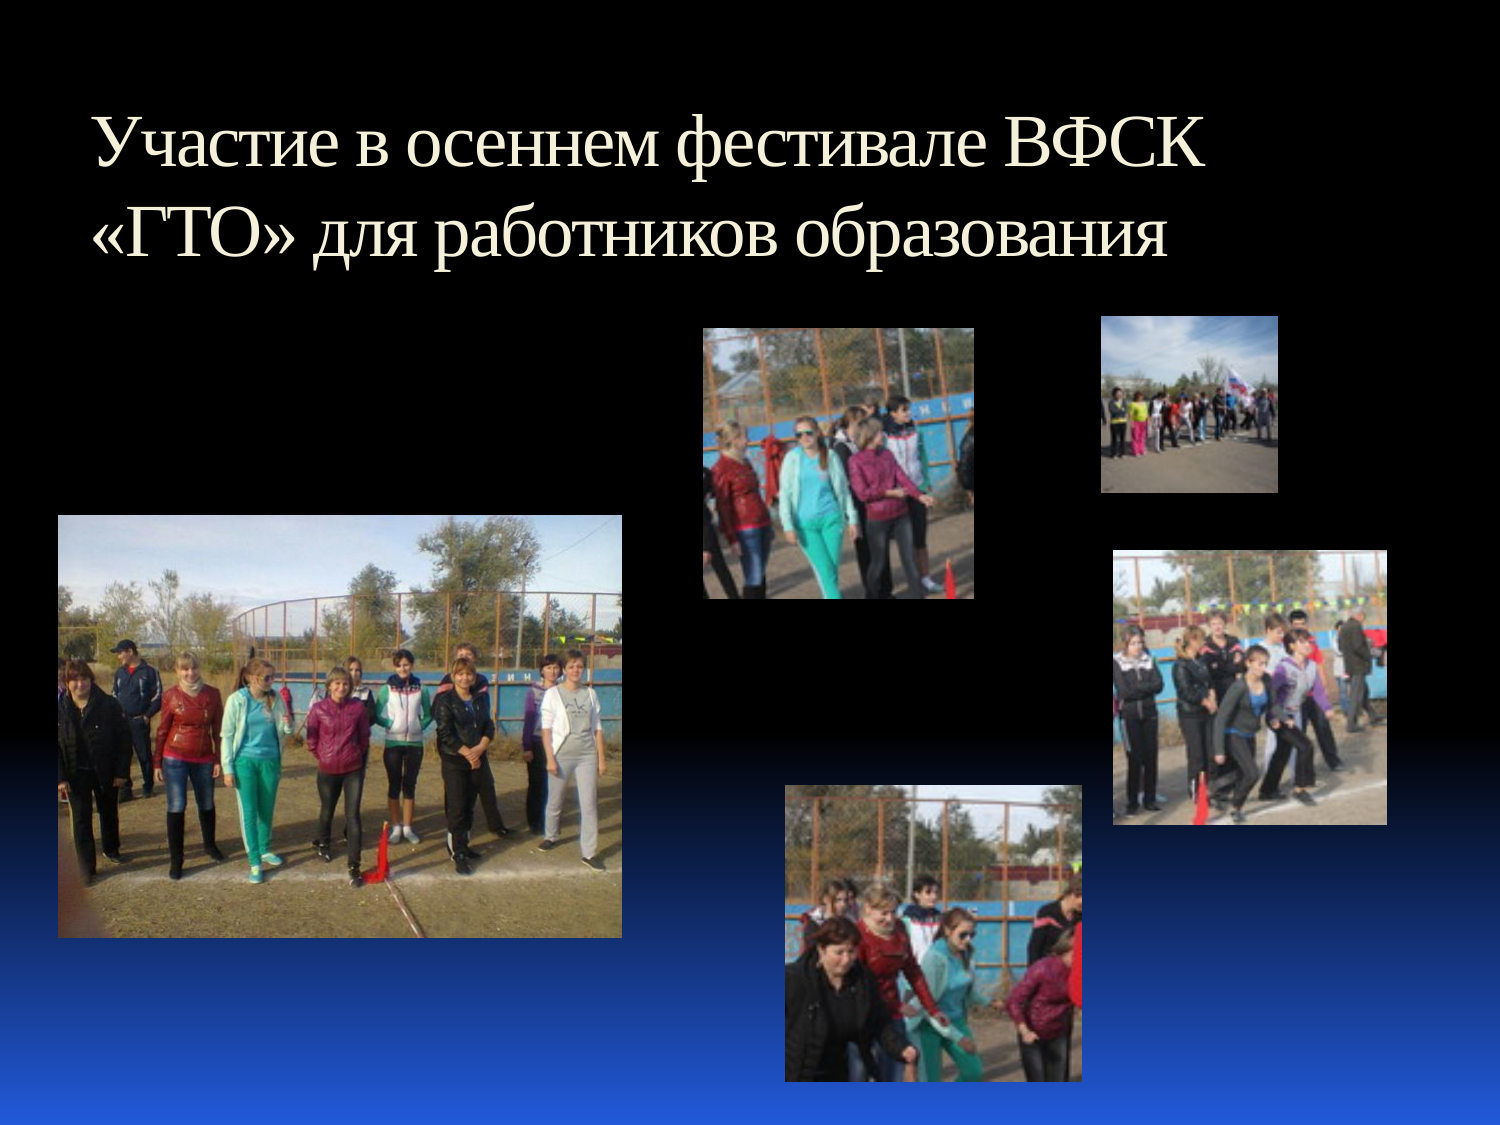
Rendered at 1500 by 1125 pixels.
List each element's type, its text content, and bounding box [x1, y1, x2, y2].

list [702, 327, 975, 600]
picture [1101, 316, 1278, 493]
title Участие в осеннем фестивале ВФСК «ГТО» для работников образования [75, 83, 1425, 234]
picture [784, 784, 1083, 1083]
picture [1112, 550, 1387, 825]
picture [58, 515, 622, 938]
